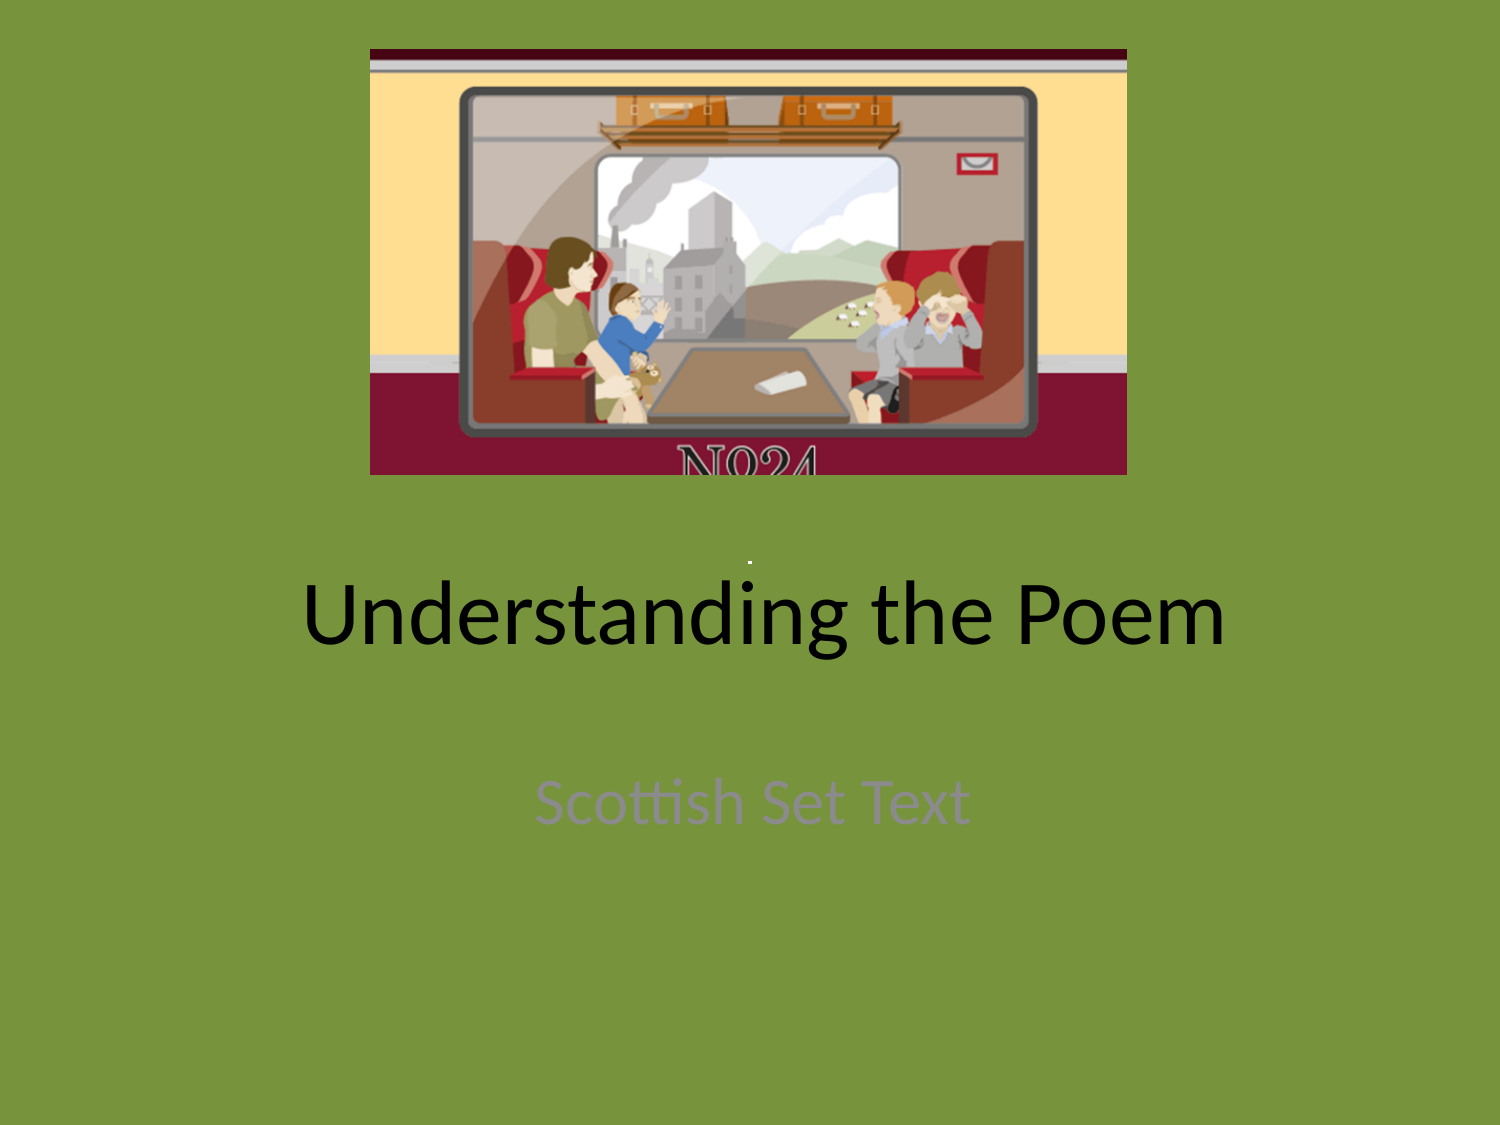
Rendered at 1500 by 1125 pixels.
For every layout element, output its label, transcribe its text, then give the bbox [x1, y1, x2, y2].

subtitle Scottish Set Text [228, 750, 1279, 1038]
picture [370, 49, 1127, 476]
title Understanding the Poem [127, 486, 1403, 728]
